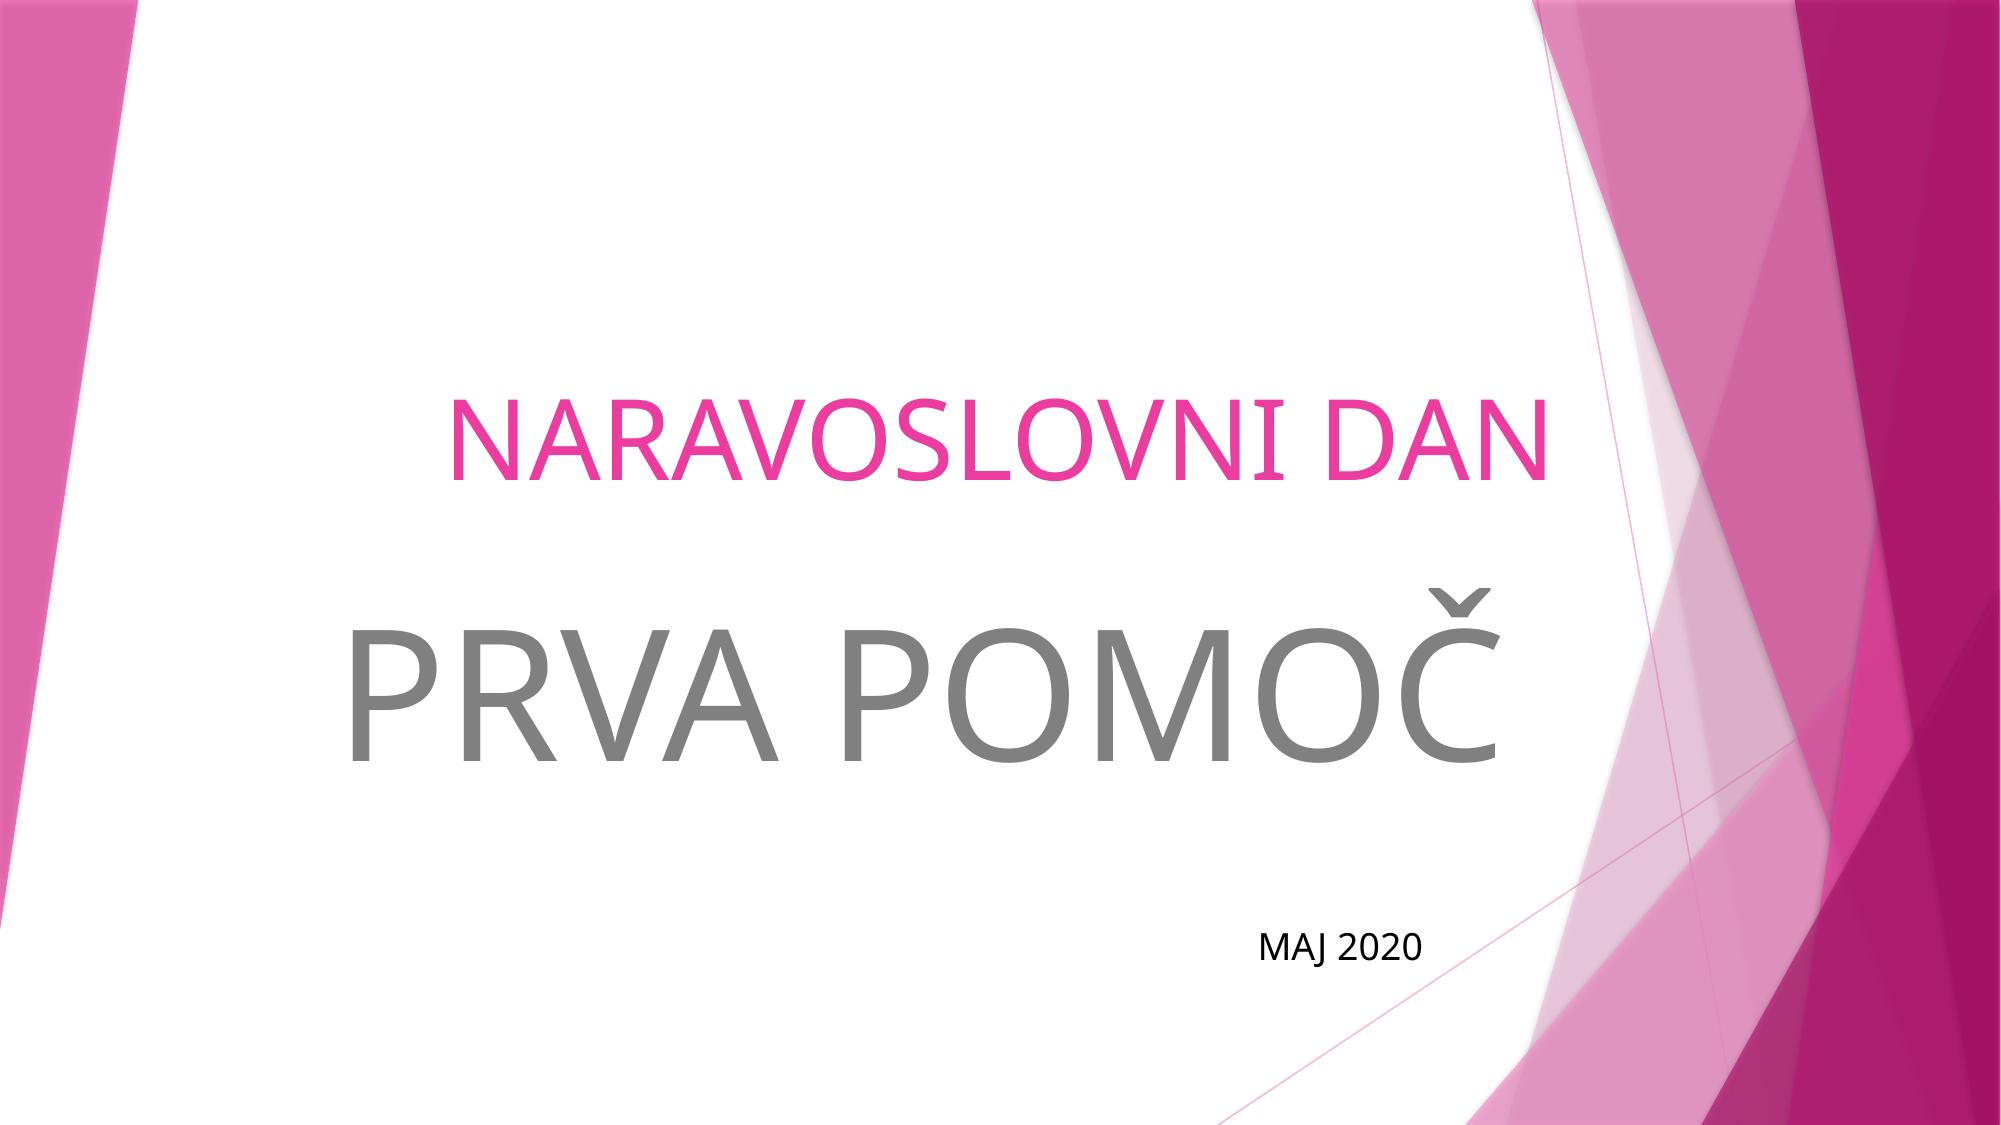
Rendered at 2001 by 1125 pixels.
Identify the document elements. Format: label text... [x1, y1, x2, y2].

title NARAVOSLOVNI DAN [249, 184, 1750, 511]
subtitle PRVA POMOČ [247, 570, 1522, 813]
text_box MAJ 2020 [1047, 915, 1787, 976]
